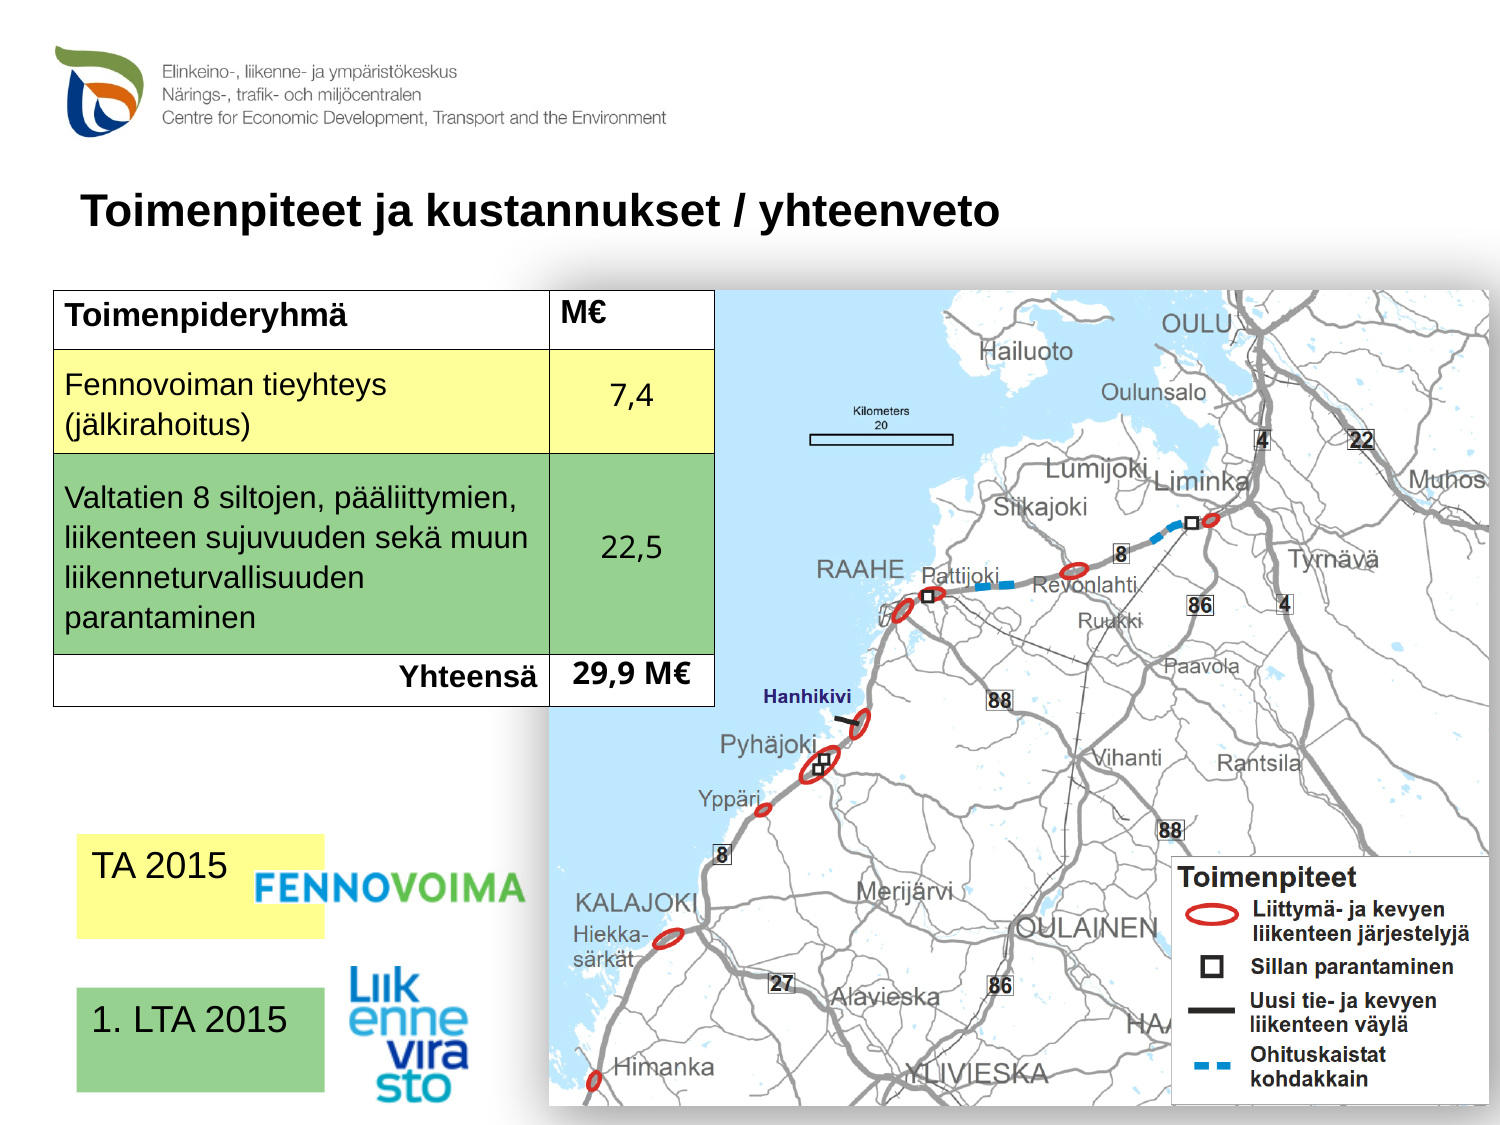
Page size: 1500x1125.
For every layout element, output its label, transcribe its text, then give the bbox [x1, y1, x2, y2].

table_cell Yhteensä [54, 655, 543, 706]
title Toimenpiteet ja kustannukset / yhteenveto [64, 172, 1415, 256]
text_box 1. LTA 2015 [76, 987, 325, 1093]
picture [548, 289, 1489, 1107]
text_box TA 2015 [76, 834, 325, 939]
table_cell Valtatien 8 siltojen, pääliittymien, liikenteen sujuvuuden sekä muun liikenneturvallisuuden parantaminen [54, 454, 543, 654]
table_header Toimenpideryhmä [54, 291, 545, 349]
picture [29, 19, 695, 161]
table_cell Fennovoiman tieyhteys (jälkirahoitus) [54, 350, 543, 453]
picture [254, 870, 527, 905]
picture [348, 966, 470, 1109]
